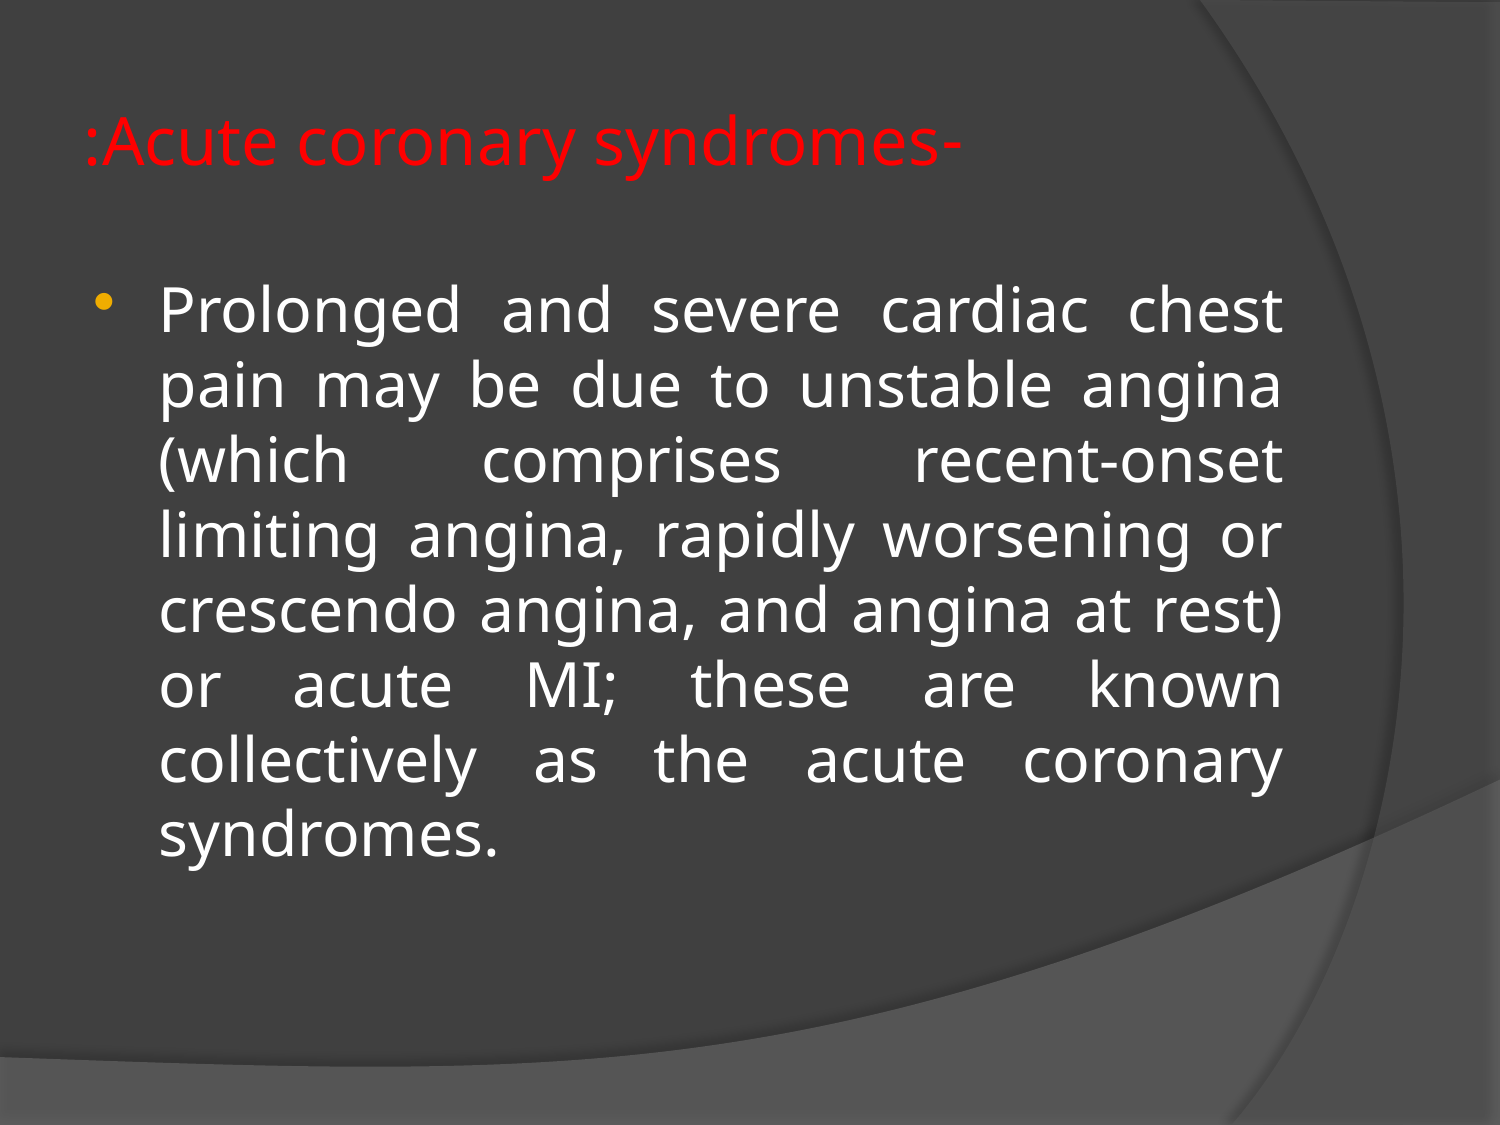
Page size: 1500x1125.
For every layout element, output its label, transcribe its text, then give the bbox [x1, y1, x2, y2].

title -Acute coronary syndromes: [75, 45, 1300, 233]
list Prolonged and severe cardiac chest pain may be due to unstable angina (which comprises recent-onset limiting angina, rapidly worsening or crescendo angina, and angina at rest) or acute MI; these are known collectively as the acute coronary syndromes. [75, 262, 1300, 1005]
